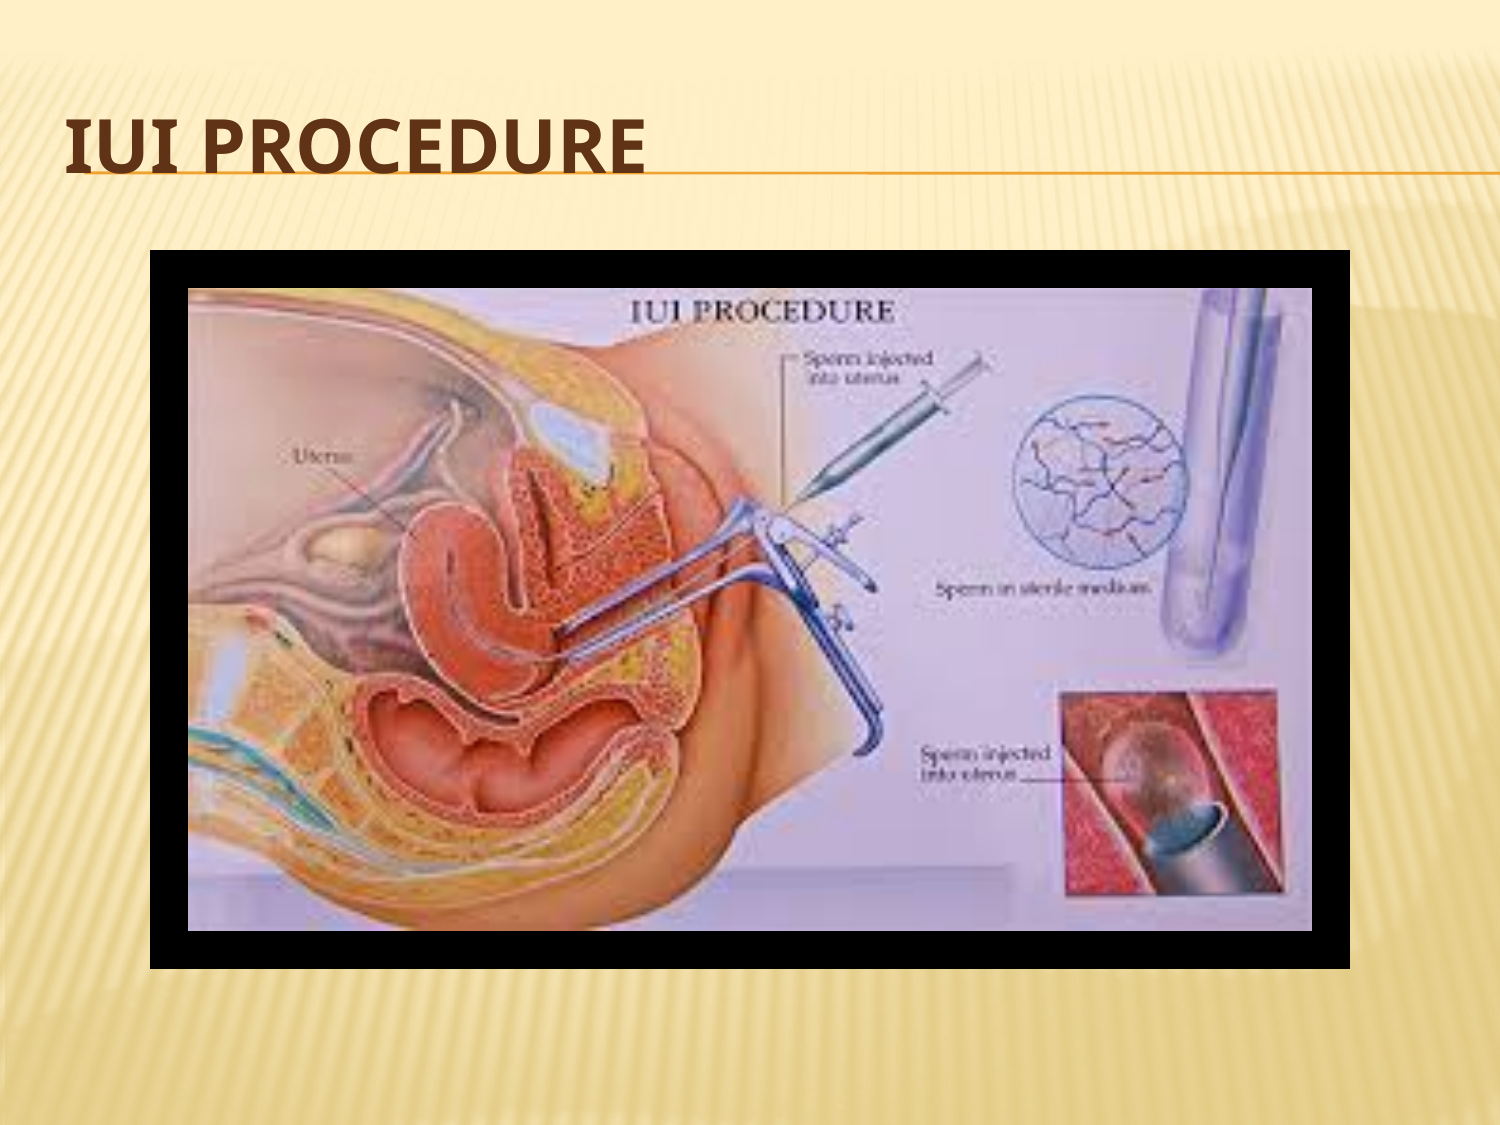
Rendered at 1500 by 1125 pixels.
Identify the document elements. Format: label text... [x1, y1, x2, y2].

title IUI procedure [50, 75, 1475, 213]
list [187, 287, 1313, 932]
